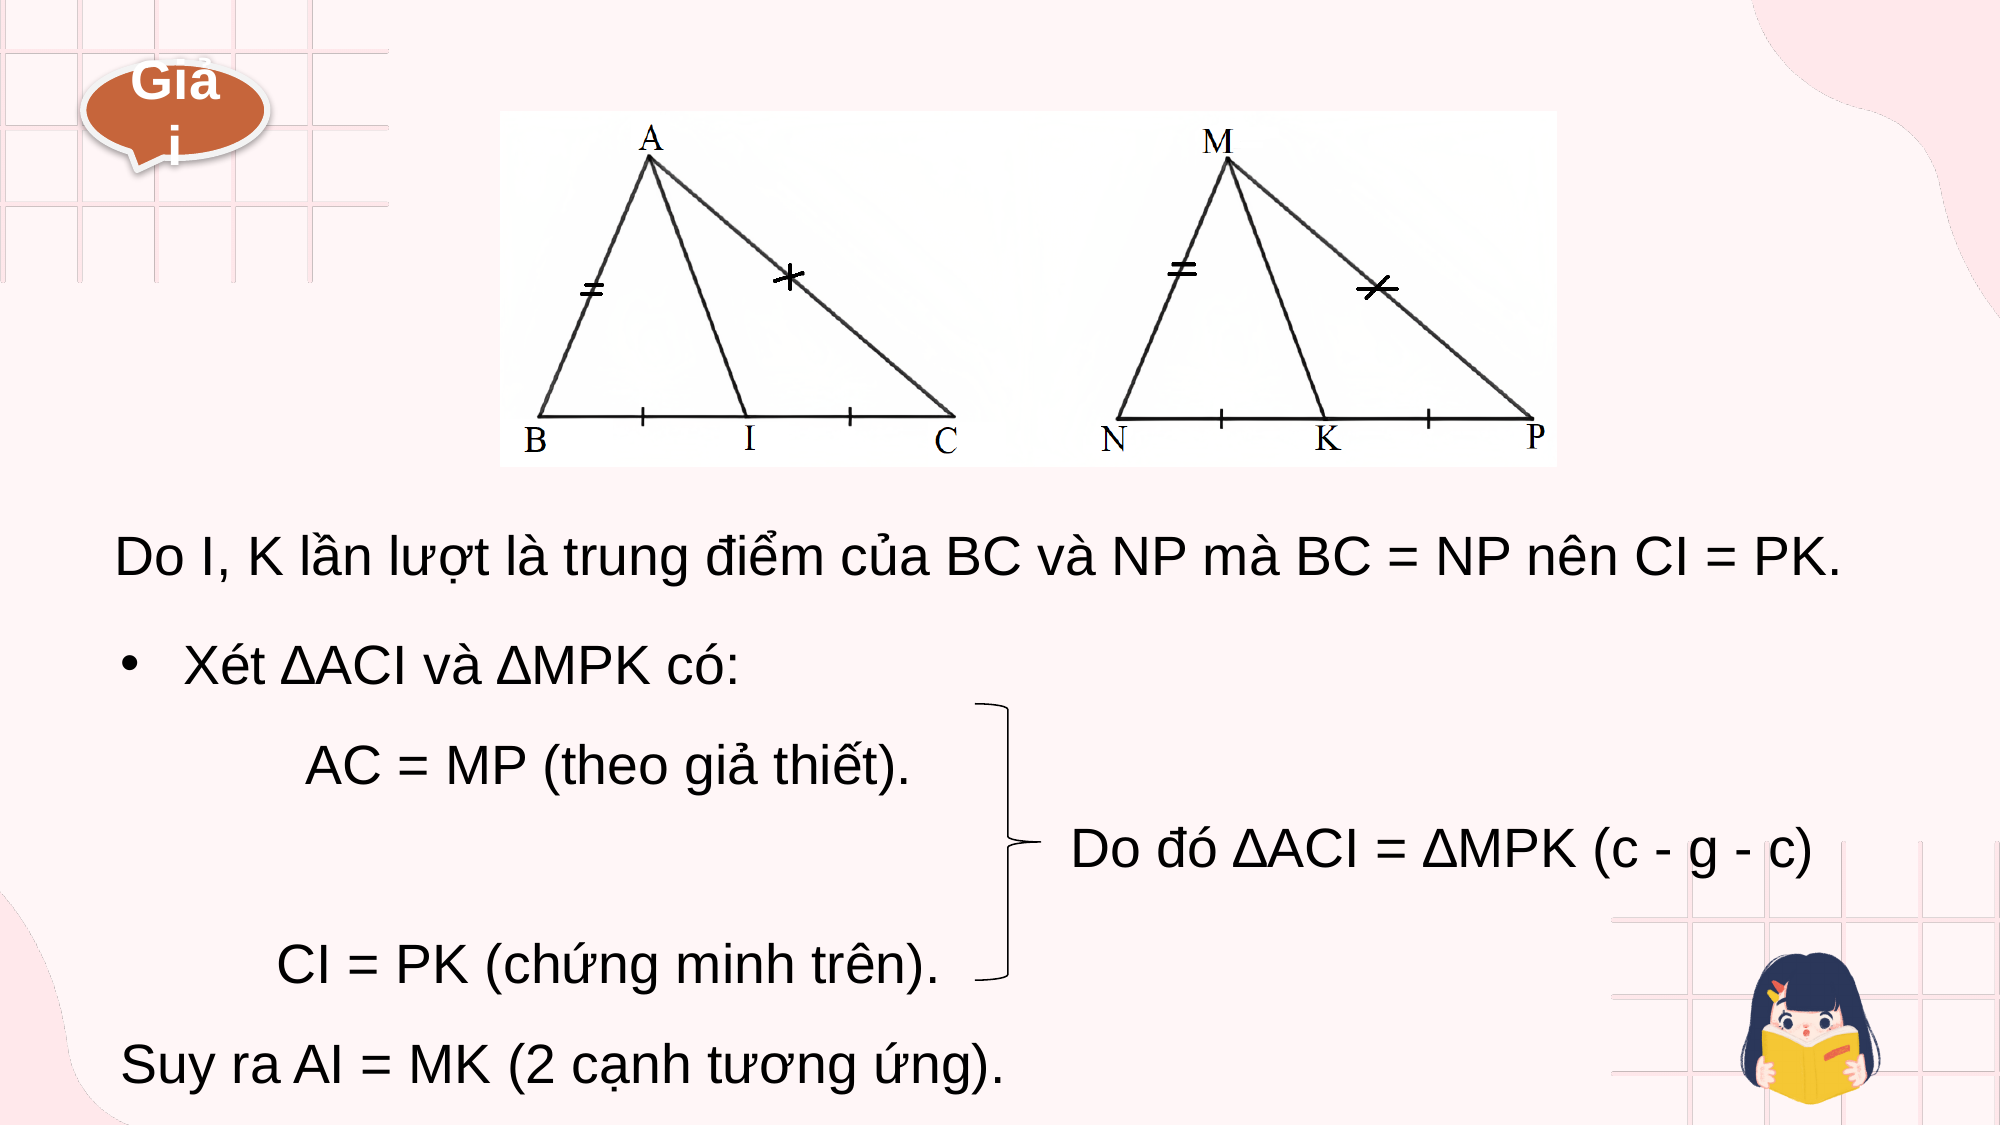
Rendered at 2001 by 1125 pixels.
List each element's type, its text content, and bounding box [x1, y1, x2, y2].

text_box Do đó ∆ACI = ∆MPK (c - g - c) [1052, 771, 1835, 887]
picture [0, 724, 217, 1125]
picture [0, 0, 389, 284]
text_box Do I, K lần lượt là trung điểm của BC và NP mà BC = NP nên CI = PK. [99, 479, 1892, 594]
picture [1611, 841, 2000, 1125]
text_box [974, 702, 1042, 981]
picture [499, 111, 1558, 467]
picture [1733, 0, 2000, 509]
